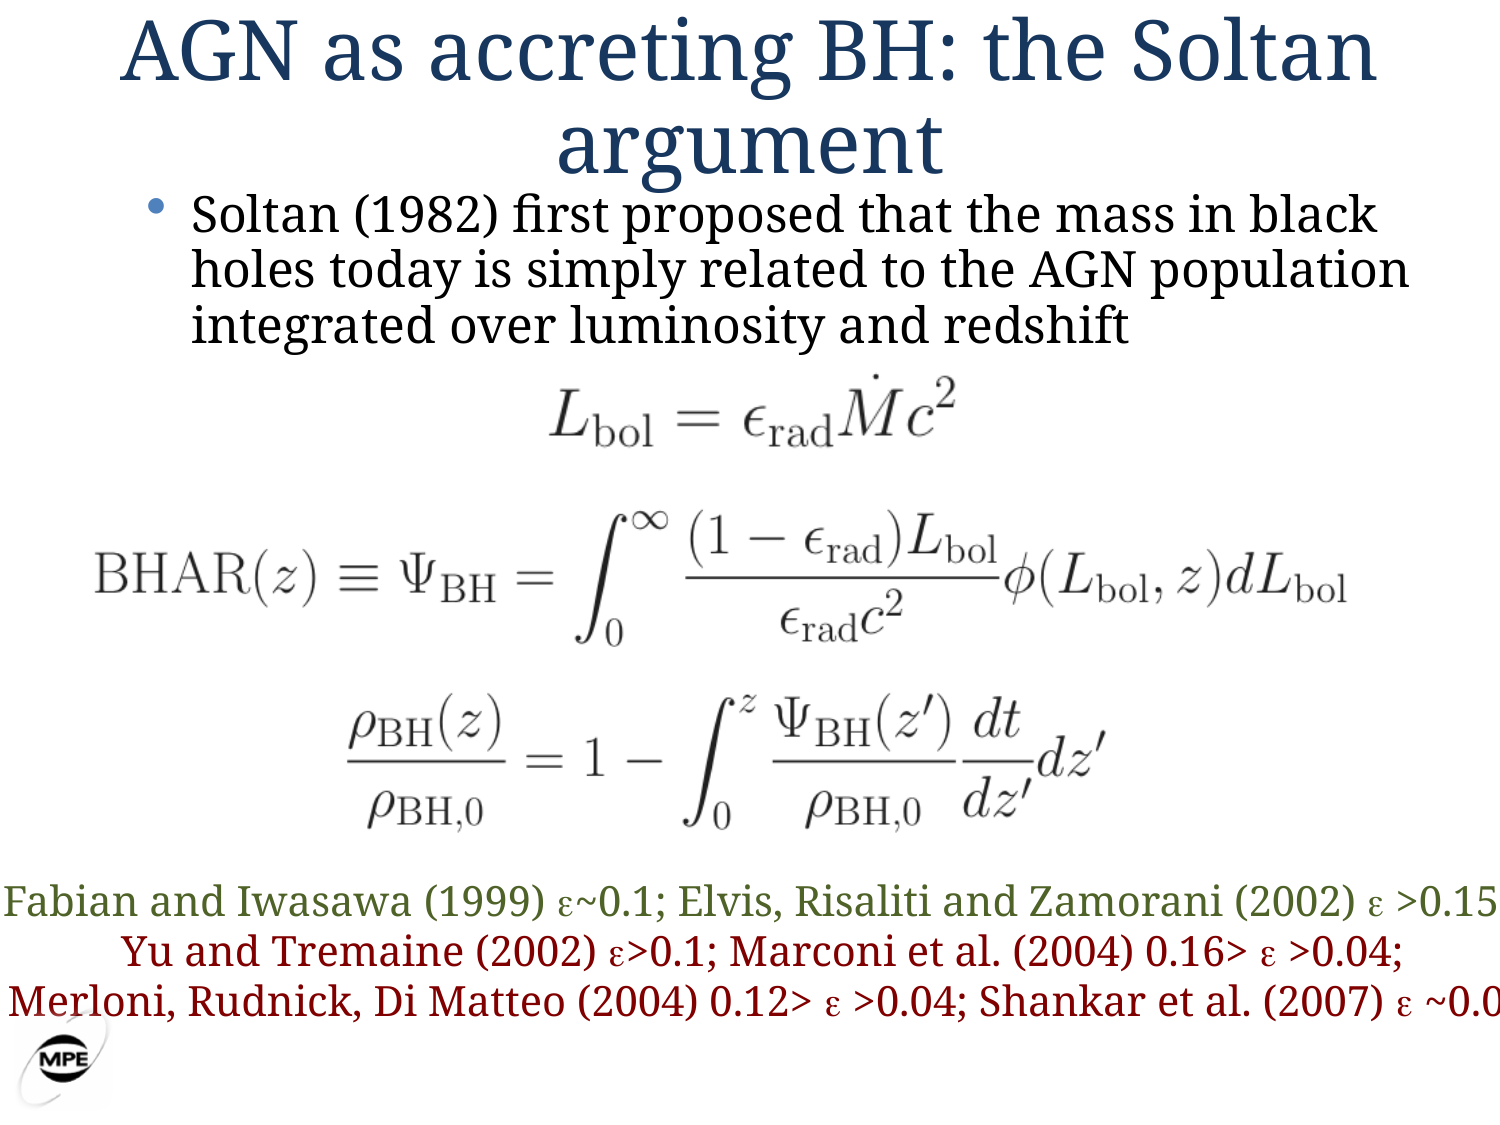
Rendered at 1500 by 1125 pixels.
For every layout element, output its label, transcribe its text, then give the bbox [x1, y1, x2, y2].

picture [12, 1004, 115, 1113]
text_box Fabian and Iwasawa (1999) ~0.1; Elvis, Risaliti and Zamorani (2002)  >0.15; Yu and Tremaine (2002) >0.1; Marconi et al. (2004) 0.16>  >0.04; Merloni, Rudnick, Di Matteo (2004) 0.12>  >0.04; Shankar et al. (2007)  ~0.07 [0, 874, 1500, 1025]
text_box AGN as accreting BH: the Soltan argument [0, 0, 1500, 199]
text_box Soltan (1982) first proposed that the mass in black holes today is simply related to the AGN population integrated over luminosity and redshift [56, 187, 1443, 349]
picture [515, 340, 985, 476]
picture [87, 487, 1382, 666]
picture [319, 672, 1138, 873]
